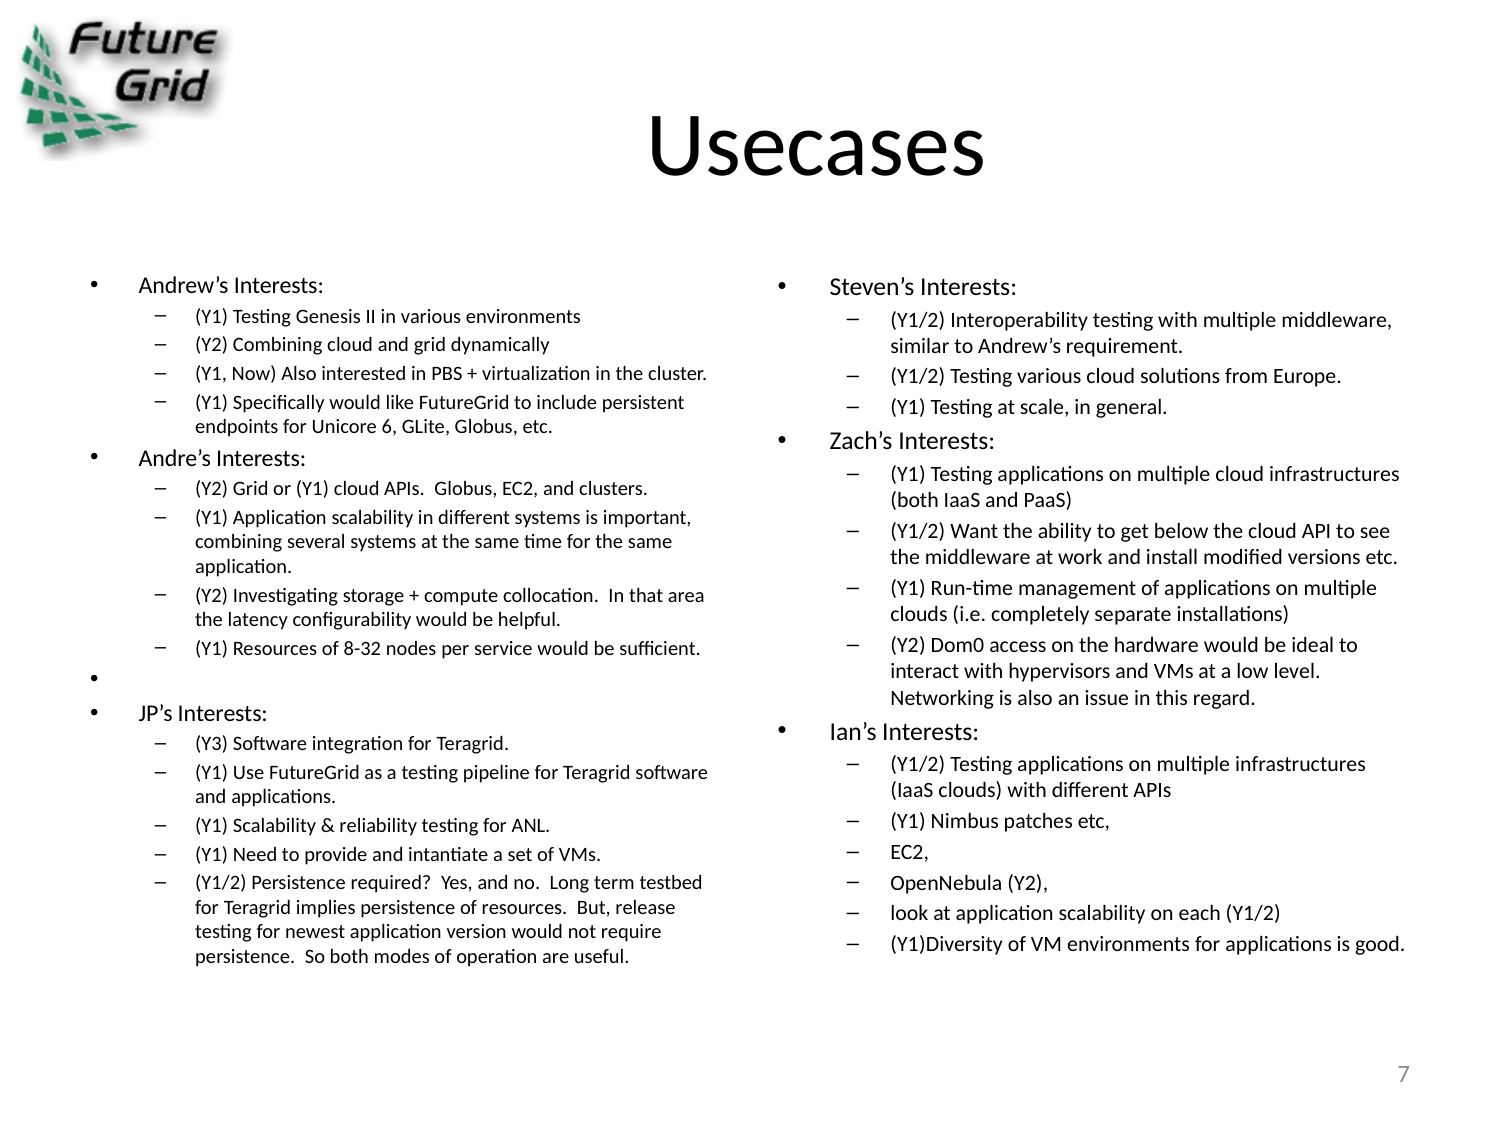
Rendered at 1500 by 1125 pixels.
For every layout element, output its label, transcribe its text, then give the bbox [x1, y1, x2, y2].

list Andrew’s Interests: (Y1) Testing Genesis II in various environments (Y2) Combining cloud and grid dynamically (Y1, Now) Also interested in PBS + virtualization in the cluster. (Y1) Specifically would like FutureGrid to include persistent endpoints for Unicore 6, GLite, Globus, etc. Andre’s Interests: (Y2) Grid or (Y1) cloud APIs. Globus, EC2, and clusters. (Y1) Application scalability in different systems is important, combining several systems at the same time for the same application. (Y2) Investigating storage + compute collocation. In that area the latency configurability would be helpful. (Y1) Resources of 8-32 nodes per service would be sufficient. JP’s Interests: (Y3) Software integration for Teragrid. (Y1) Use FutureGrid as a testing pipeline for Teragrid software and applications. (Y1) Scalability & reliability testing for ANL. (Y1) Need to provide and intantiate a set of VMs. (Y1/2) Persistence required? Yes, and no. Long term testbed for Teragrid implies persistence of resources. But, release testing for newest application version would not require persistence. So both modes of operation are useful. [75, 262, 738, 1005]
title Usecases [208, 45, 1425, 233]
slide_number 7 [1074, 1042, 1425, 1103]
list Steven’s Interests: (Y1/2) Interoperability testing with multiple middleware, similar to Andrew’s requirement. (Y1/2) Testing various cloud solutions from Europe. (Y1) Testing at scale, in general. Zach’s Interests: (Y1) Testing applications on multiple cloud infrastructures (both IaaS and PaaS) (Y1/2) Want the ability to get below the cloud API to see the middleware at work and install modified versions etc. (Y1) Run-time management of applications on multiple clouds (i.e. completely separate installations) (Y2) Dom0 access on the hardware would be ideal to interact with hypervisors and VMs at a low level. Networking is also an issue in this regard. Ian’s Interests: (Y1/2) Testing applications on multiple infrastructures (IaaS clouds) with different APIs (Y1) Nimbus patches etc, EC2, OpenNebula (Y2), look at application scalability on each (Y1/2) (Y1)Diversity of VM environments for applications is good. [762, 262, 1425, 1005]
picture [0, 0, 237, 161]
